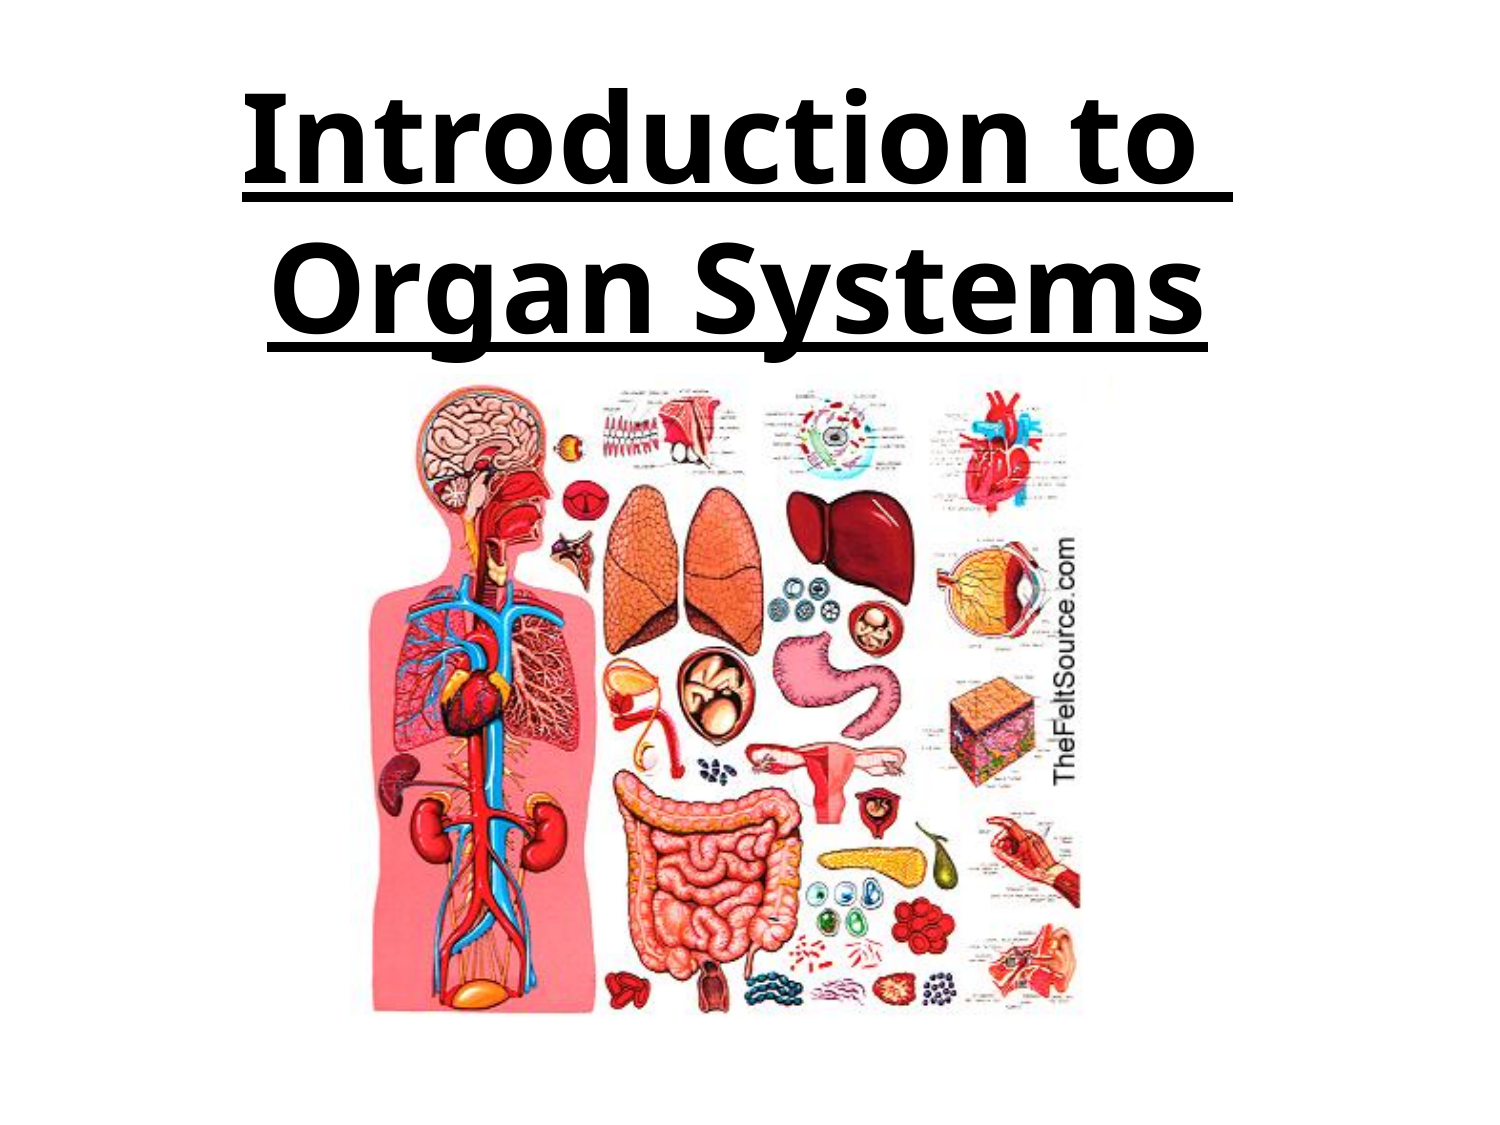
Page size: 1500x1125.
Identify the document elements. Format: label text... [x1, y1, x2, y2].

picture [349, 374, 1113, 1026]
title Introduction to Organ Systems [99, 87, 1375, 329]
